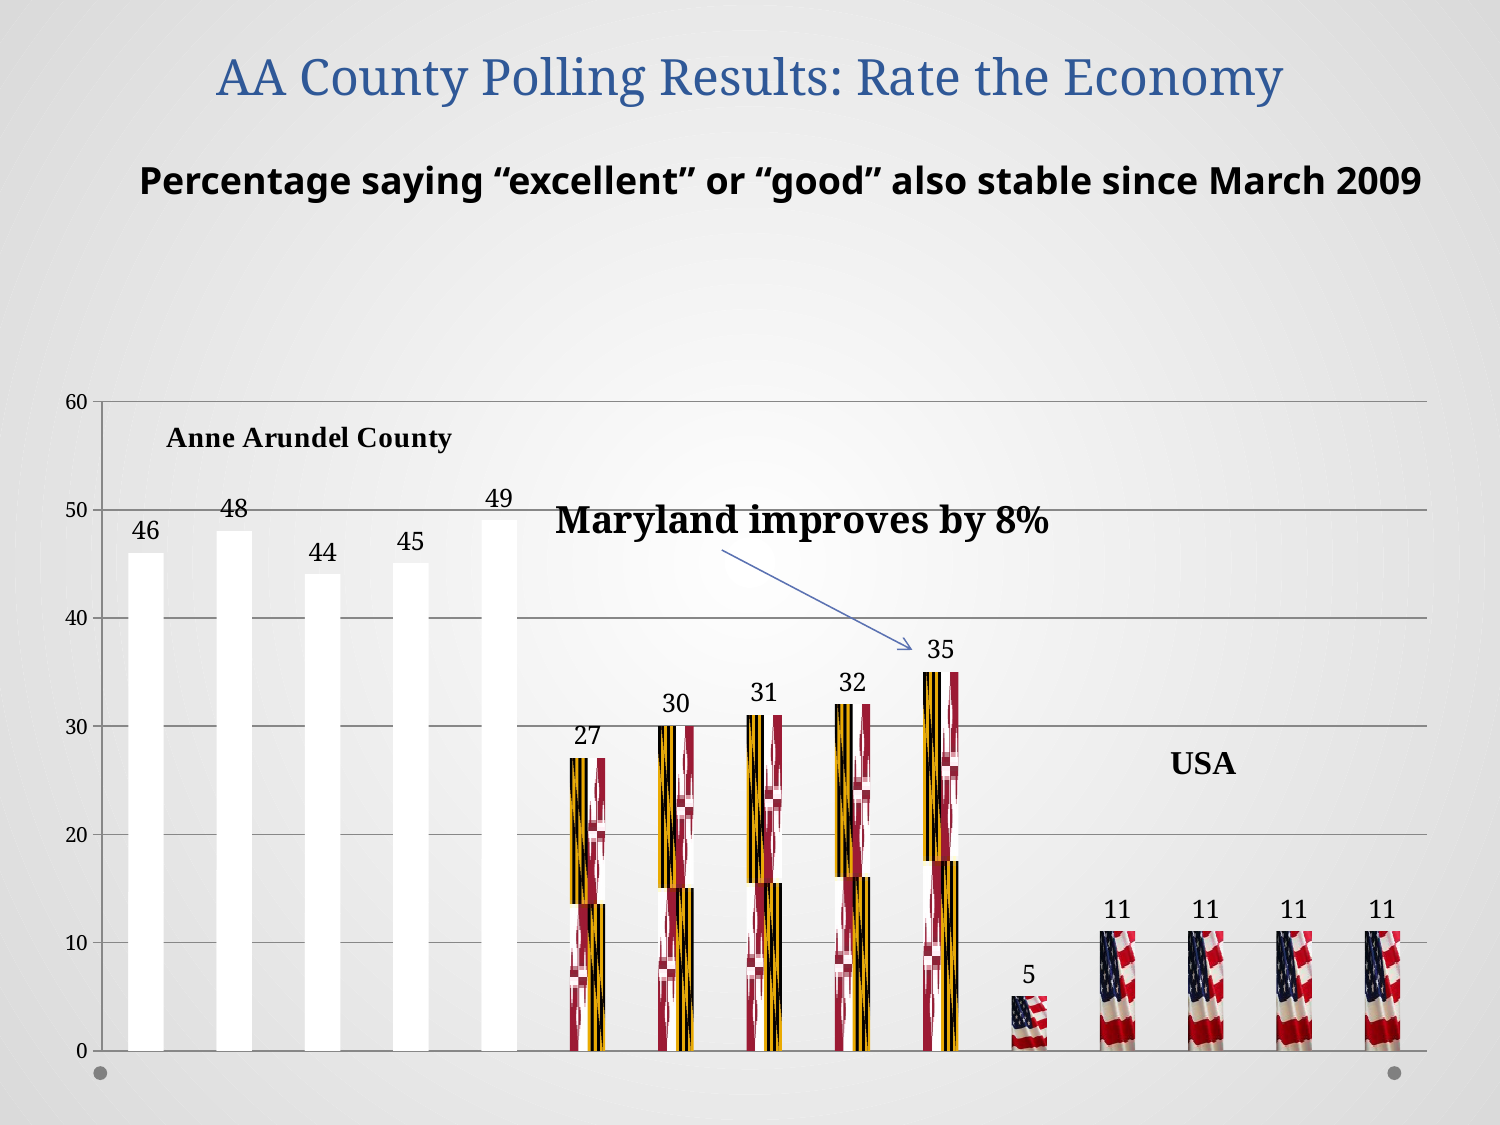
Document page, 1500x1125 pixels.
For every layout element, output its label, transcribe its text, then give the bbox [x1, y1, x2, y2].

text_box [721, 549, 913, 651]
chart [47, 312, 1452, 1070]
text_box Percentage saying “excellent” or “good” also stable since March 2009 [49, 149, 1475, 255]
title AA County Polling Results: Rate the Economy [75, 50, 1425, 113]
